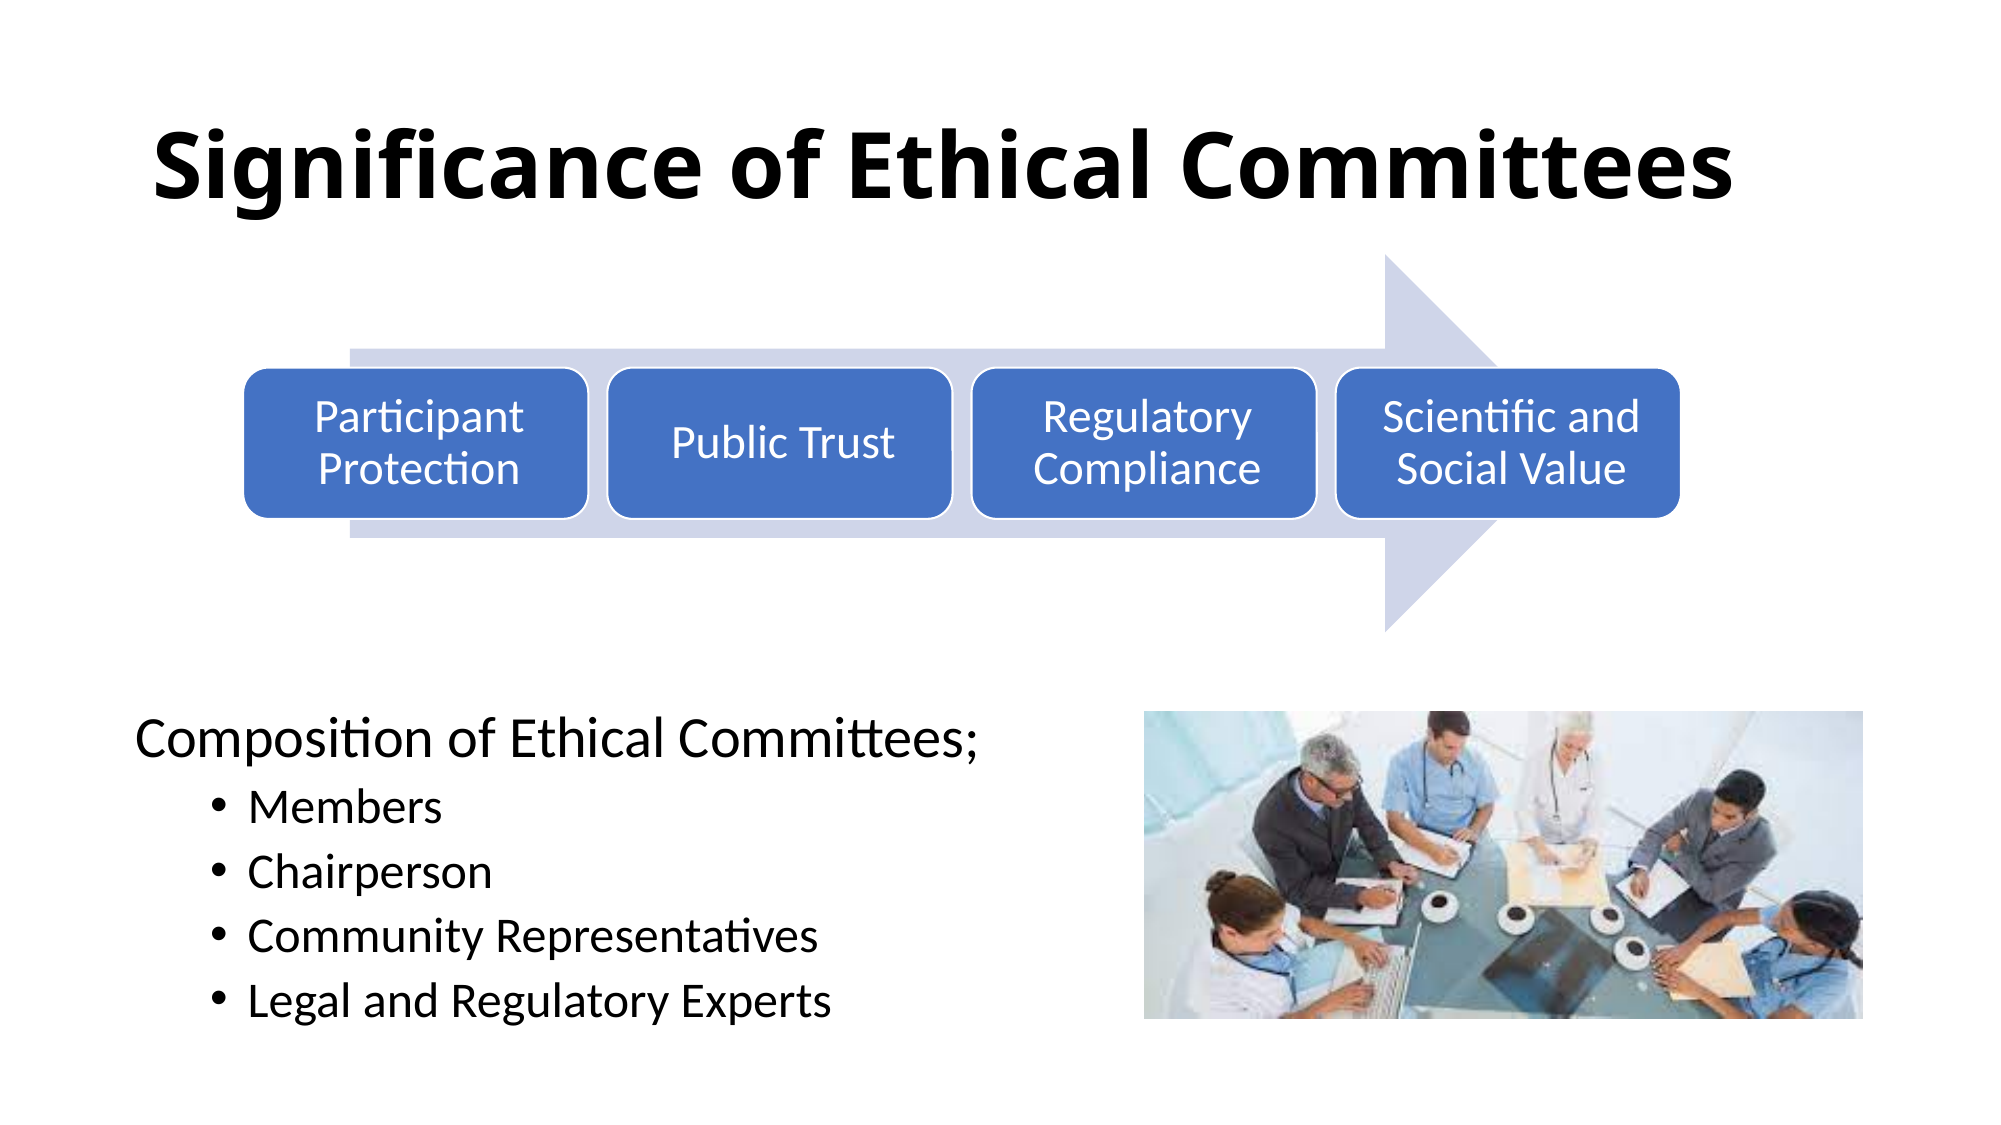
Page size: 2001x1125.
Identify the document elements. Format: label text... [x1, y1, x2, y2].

title Significance of Ethical Committees [137, 59, 1863, 278]
picture [1144, 711, 1863, 1019]
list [241, 254, 1683, 633]
list Composition of Ethical Committees; Members Chairperson Community Representatives Legal and Regulatory Experts [120, 699, 1022, 1096]
